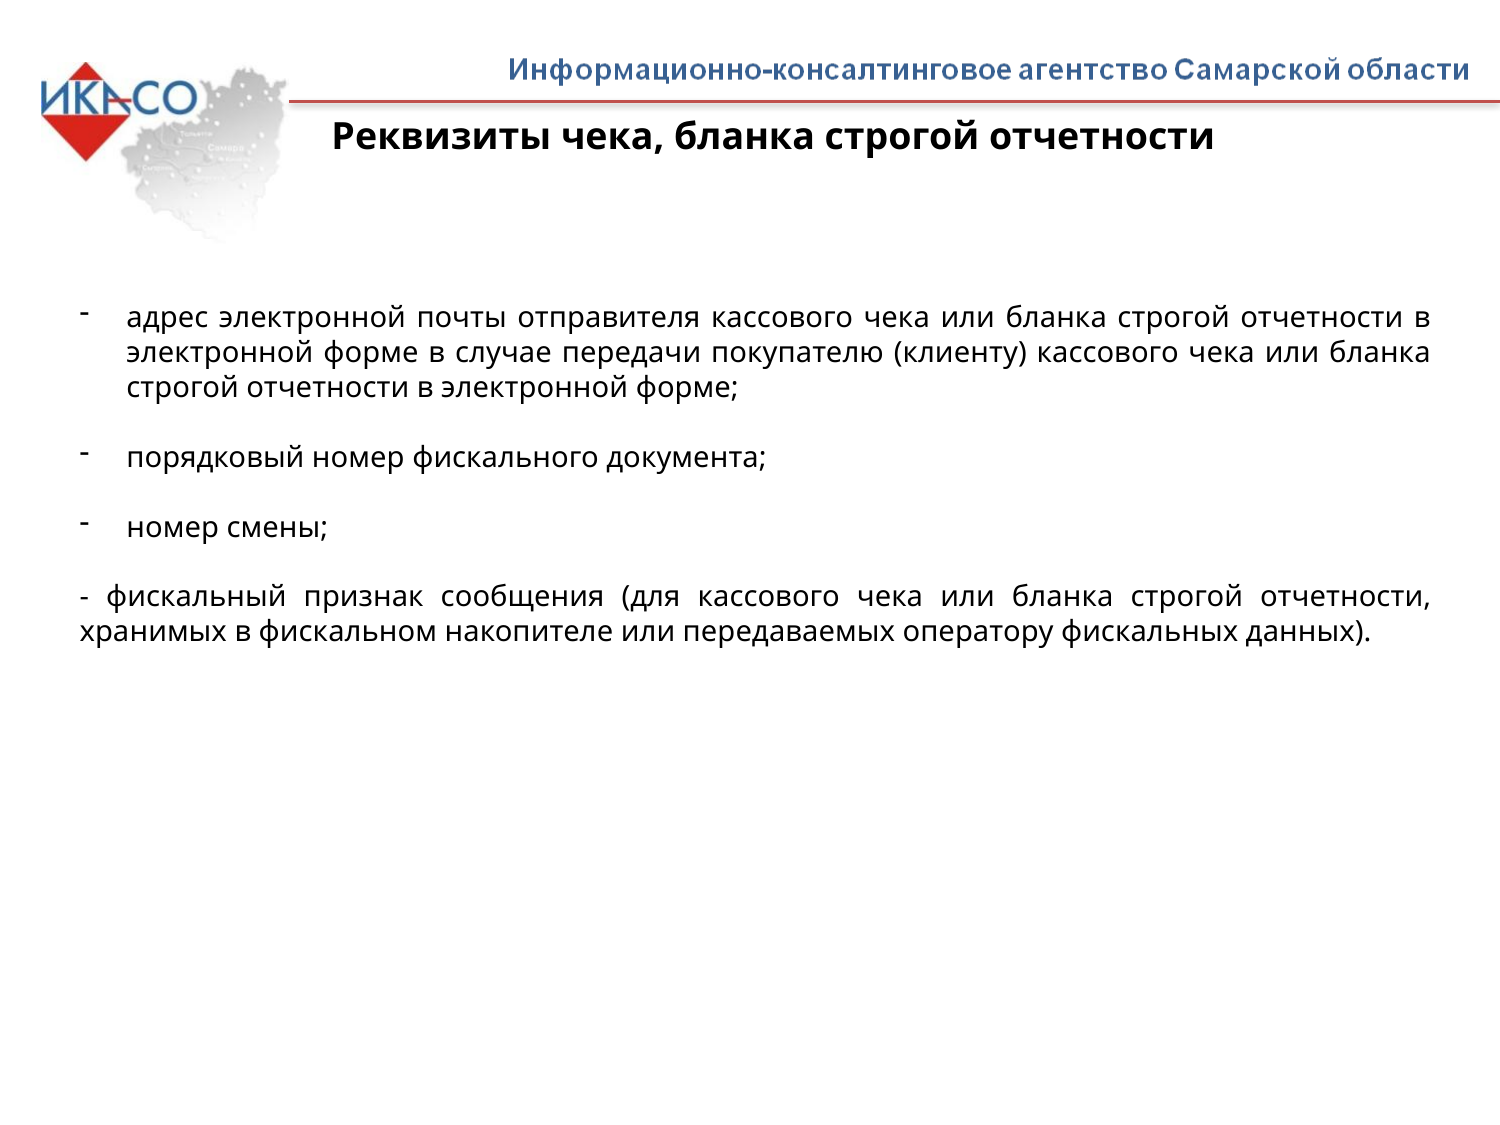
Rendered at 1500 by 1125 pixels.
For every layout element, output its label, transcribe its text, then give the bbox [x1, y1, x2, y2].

text_box адрес электронной почты отправителя кассового чека или бланка строгой отчетности в электронной форме в случае передачи покупателю (клиенту) кассового чека или бланка строгой отчетности в электронной форме; порядковый номер фискального документа; номер смены; - фискальный признак сообщения (для кассового чека или бланка строгой отчетности, хранимых в фискальном накопителе или передаваемых оператору фискальных данных). [64, 290, 1447, 656]
picture [489, 42, 1500, 96]
picture [40, 62, 294, 244]
text_box Реквизиты чека, бланка строгой отчетности [299, 111, 1282, 165]
